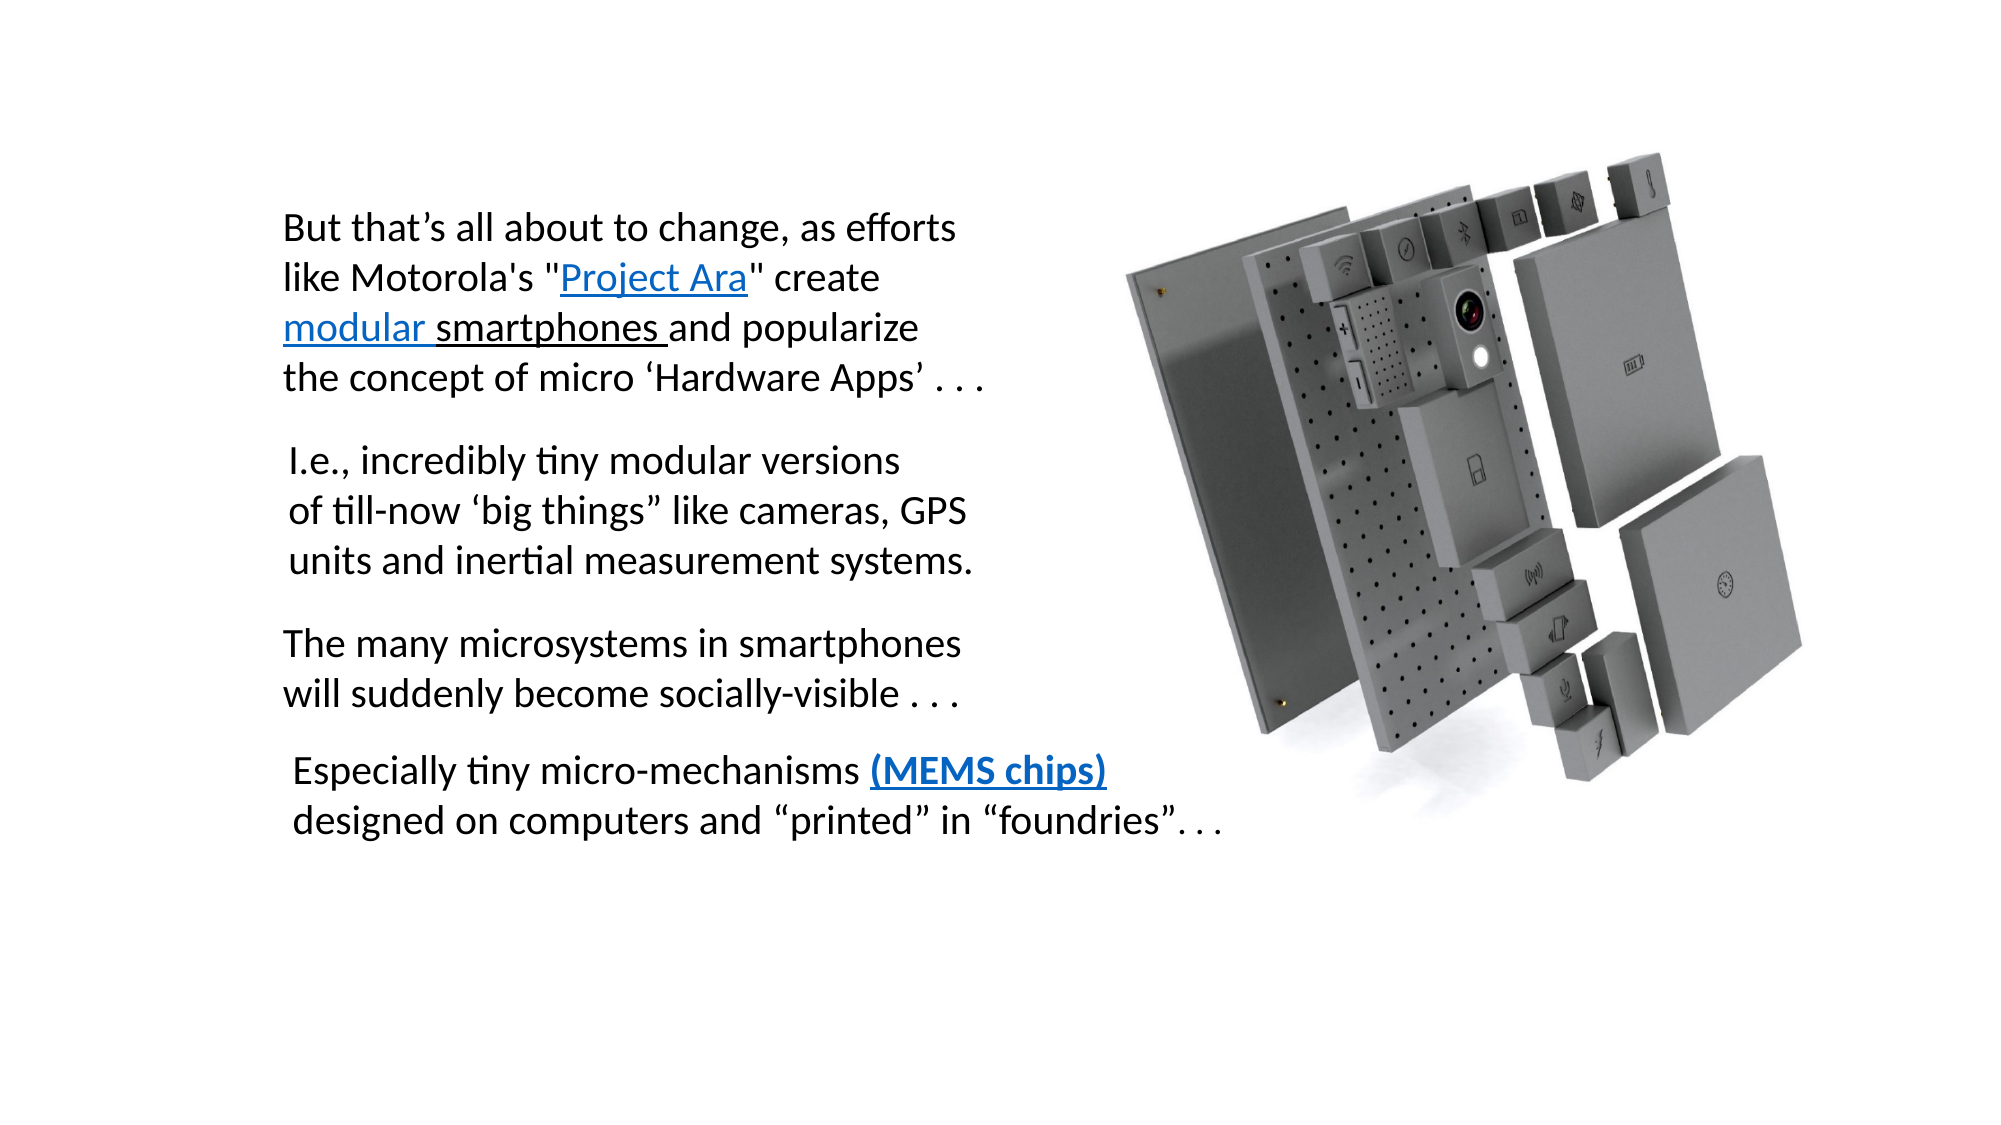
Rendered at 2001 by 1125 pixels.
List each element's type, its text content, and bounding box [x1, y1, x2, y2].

text_box Especially tiny micro-mechanisms (MEMS chips) designed on computers and “printed” in “foundries”. . . [277, 735, 771, 851]
text_box The many microsystems in smartphones will suddenly become socially-visible . . . [268, 608, 771, 724]
picture [771, 55, 2000, 875]
text_box I.e., incredibly tiny modular versions of till-now ‘big things” like cameras, GPS units and inertial measurement systems. [273, 425, 771, 591]
text_box But that’s all about to change, as efforts like Motorola's "Project Ara" create modular smartphones and popularize the concept of micro ‘Hardware Apps’ . . . [268, 191, 771, 407]
